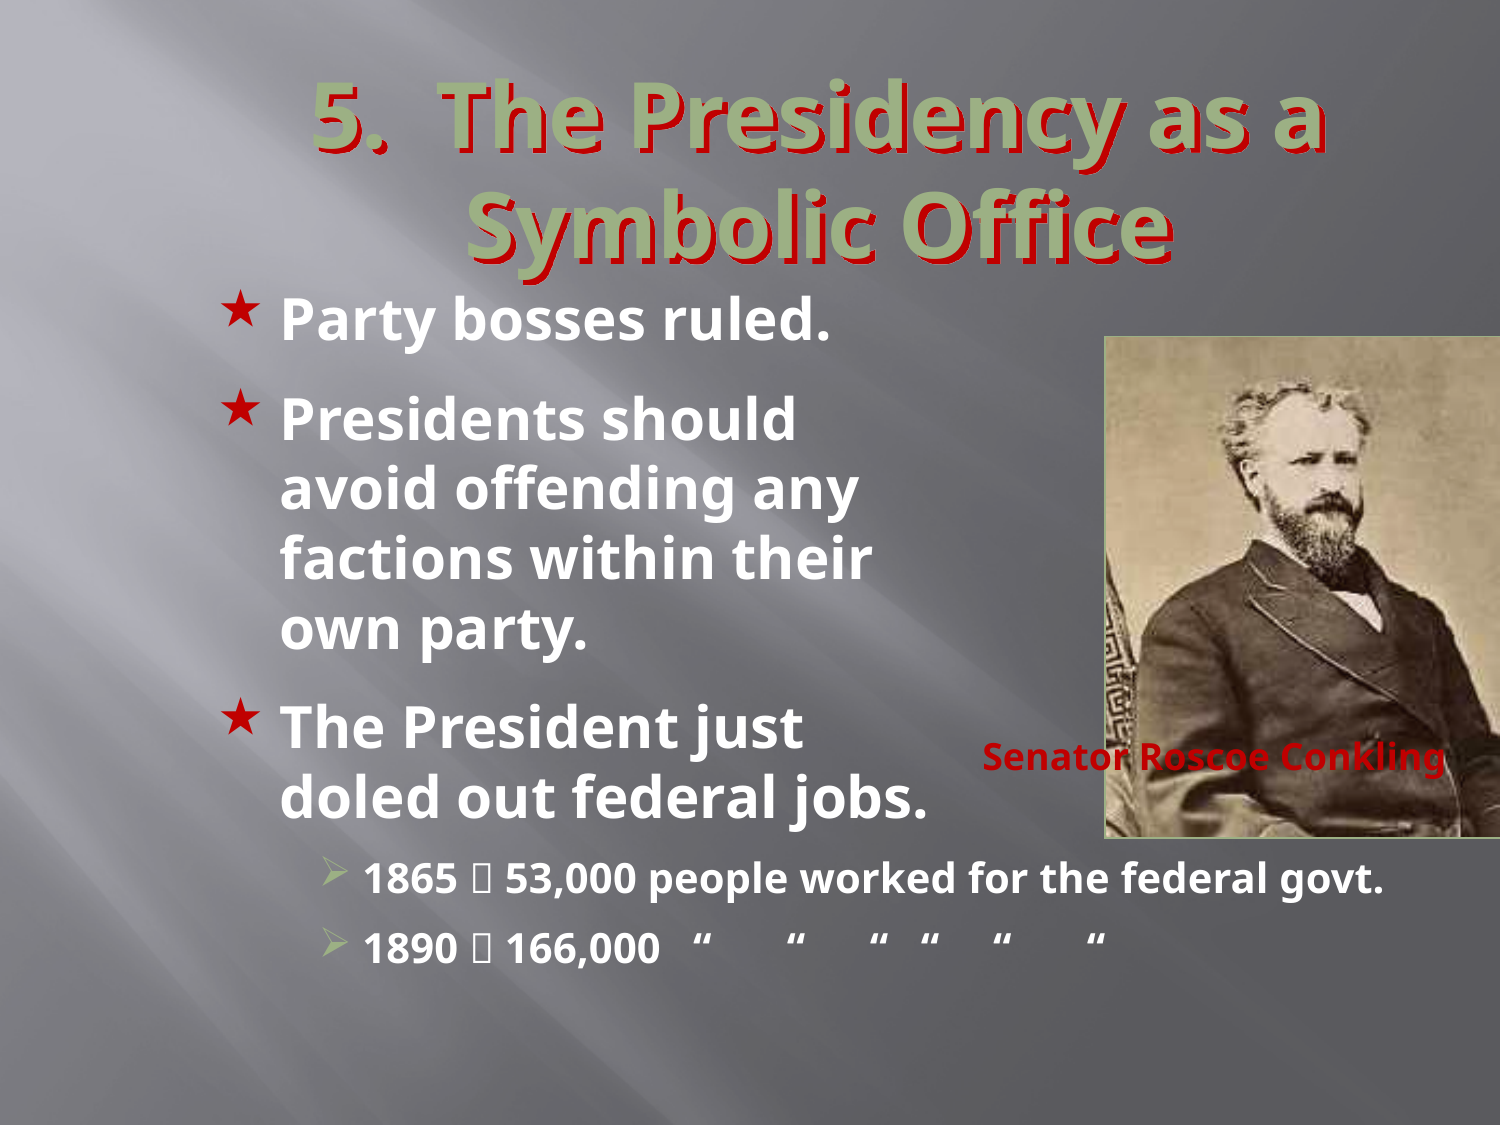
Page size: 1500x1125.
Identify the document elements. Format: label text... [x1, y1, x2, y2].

text_box 5. The Presidency as a Symbolic Office [174, 49, 1463, 285]
picture [1105, 337, 1500, 838]
text_box Senator Roscoe Conkling [967, 725, 1105, 786]
text_box Party bosses ruled. Presidents should avoid offending any factions within their own party. The President just doled out federal jobs. 1865  53,000 people worked for the federal govt. 1890  166,000 “ “ “ “ “ “ [199, 275, 1475, 980]
